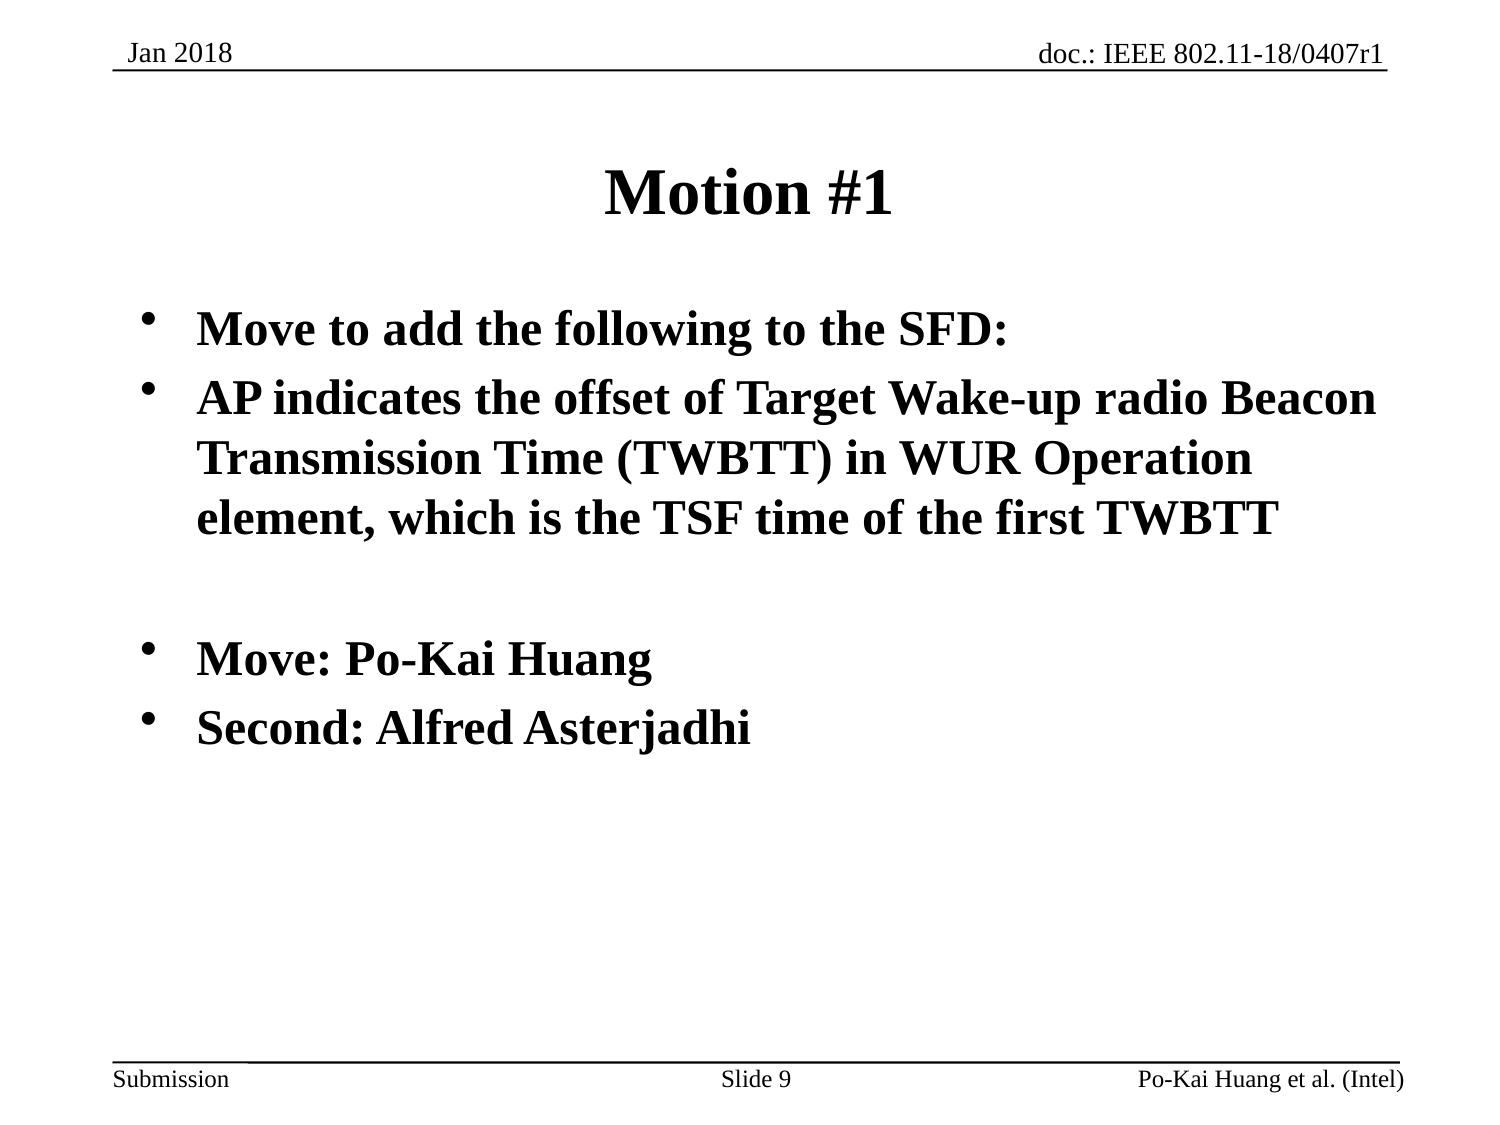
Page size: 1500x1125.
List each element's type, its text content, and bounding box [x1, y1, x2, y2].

footer Po-Kai Huang et al. (Intel) [1134, 1062, 1405, 1093]
slide_number Slide 9 [712, 1062, 800, 1093]
title Motion #1 [112, 99, 1388, 276]
list Move to add the following to the SFD: AP indicates the offset of Target Wake-up radio Beacon Transmission Time (TWBTT) in WUR Operation element, which is the TSF time of the first TWBTT Move: Po-Kai Huang Second: Alfred Asterjadhi [124, 287, 1401, 963]
